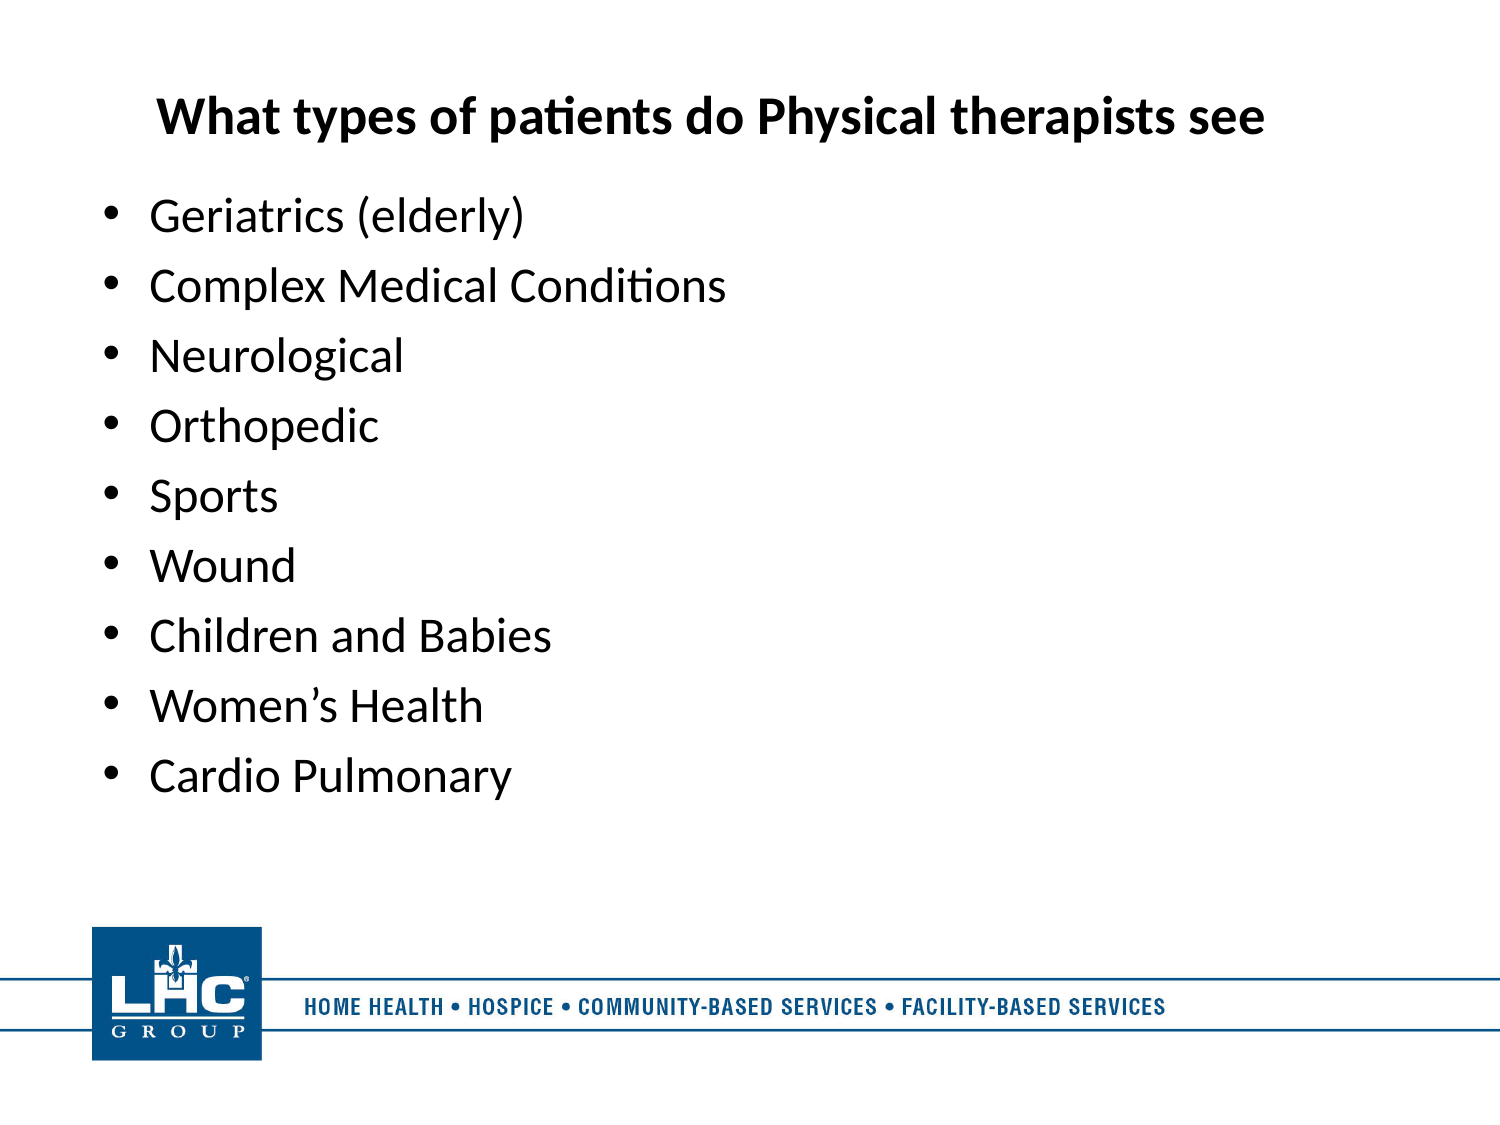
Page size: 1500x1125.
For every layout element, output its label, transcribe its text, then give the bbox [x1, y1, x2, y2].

picture [0, 899, 1500, 1088]
title What types of patients do Physical therapists see [75, 50, 1350, 175]
subtitle Geriatrics (elderly) Complex Medical Conditions Neurological Orthopedic Sports Wound Children and Babies Women’s Health Cardio Pulmonary [87, 174, 1338, 898]
